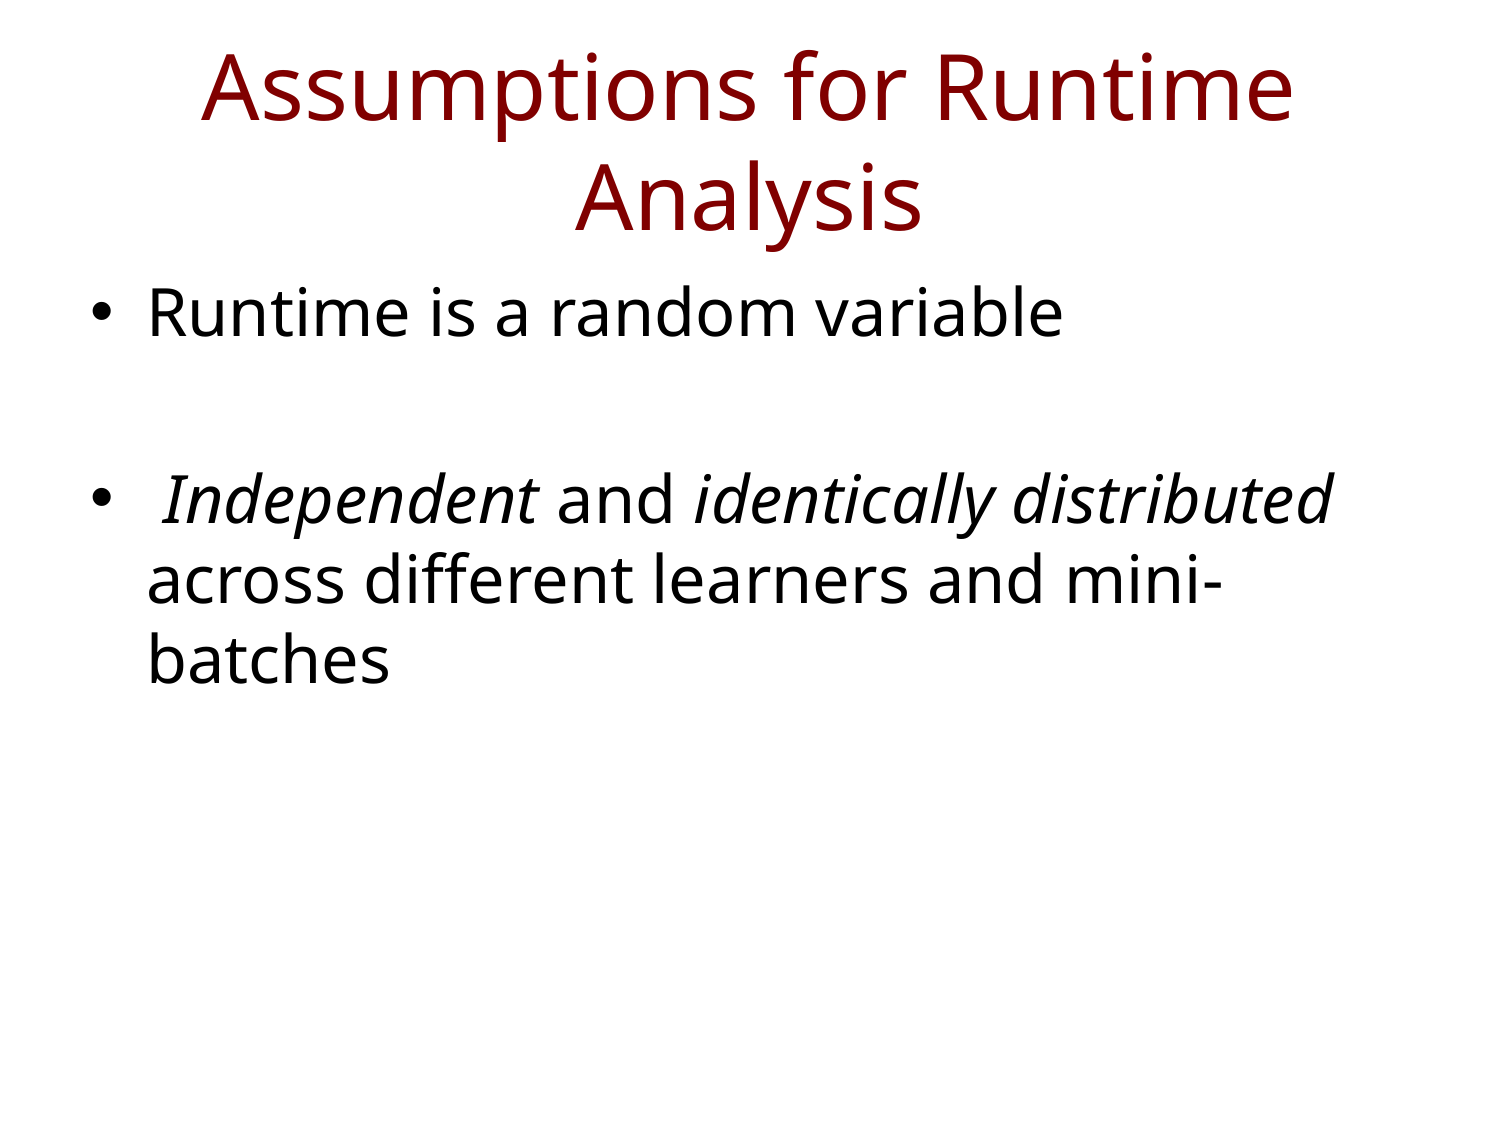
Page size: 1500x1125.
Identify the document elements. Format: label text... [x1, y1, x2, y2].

title Assumptions for Runtime Analysis [75, 45, 1425, 233]
list Runtime is a random variable Independent and identically distributed across different learners and mini-batches [75, 262, 1425, 1005]
